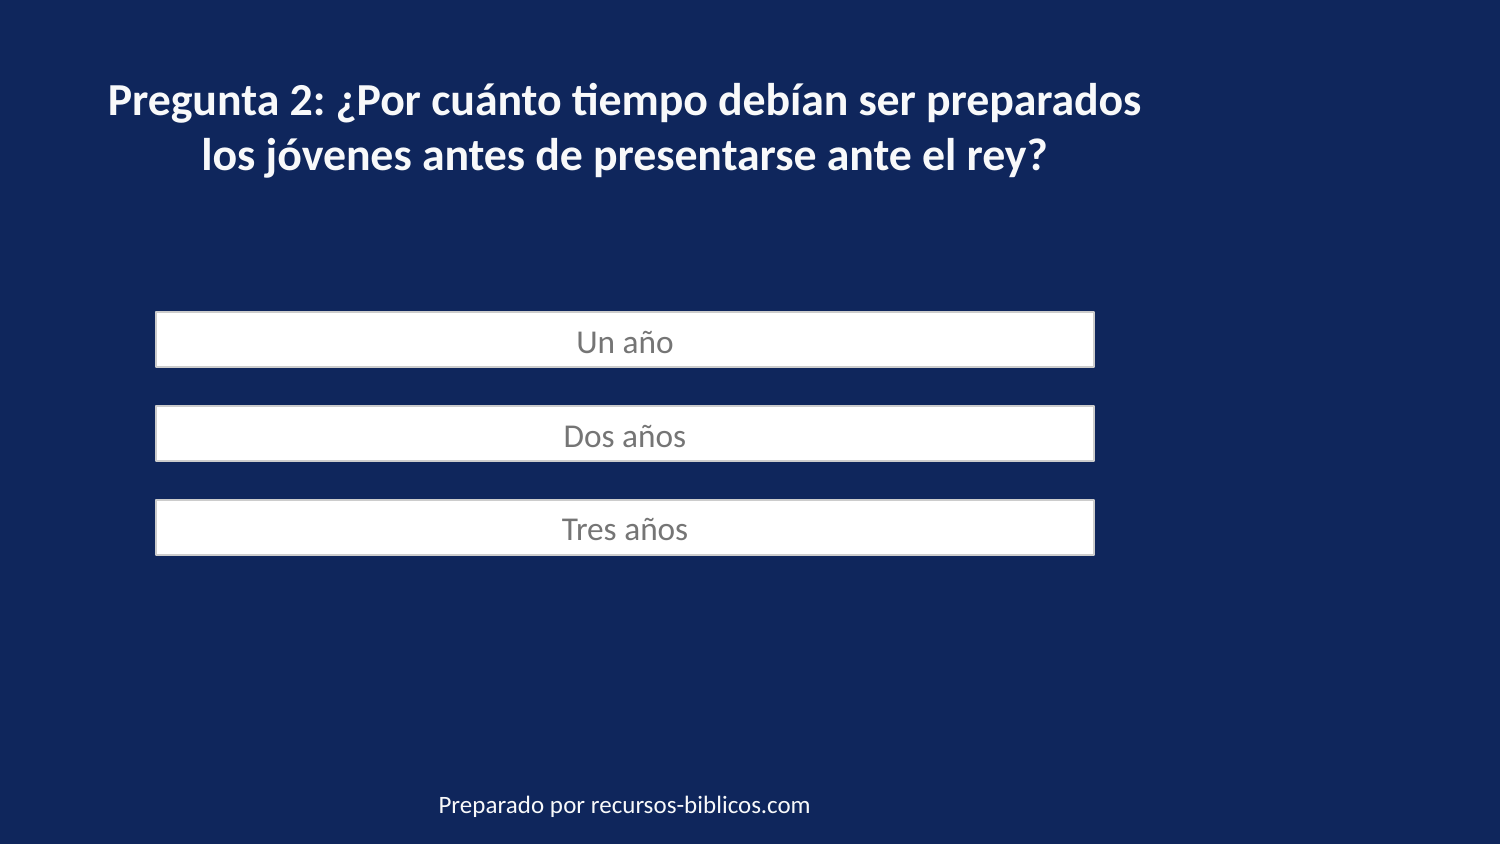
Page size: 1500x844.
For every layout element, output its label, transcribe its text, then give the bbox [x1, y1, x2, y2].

text_box Tres años [156, 499, 1094, 555]
text_box Un año [156, 312, 1094, 368]
text_box Dos años [156, 406, 1094, 462]
text_box Preparado por recursos-biblicos.com [78, 781, 1172, 827]
text_box Pregunta 2: ¿Por cuánto tiempo debían ser preparados los jóvenes antes de presentarse ante el rey? [78, 62, 1172, 188]
